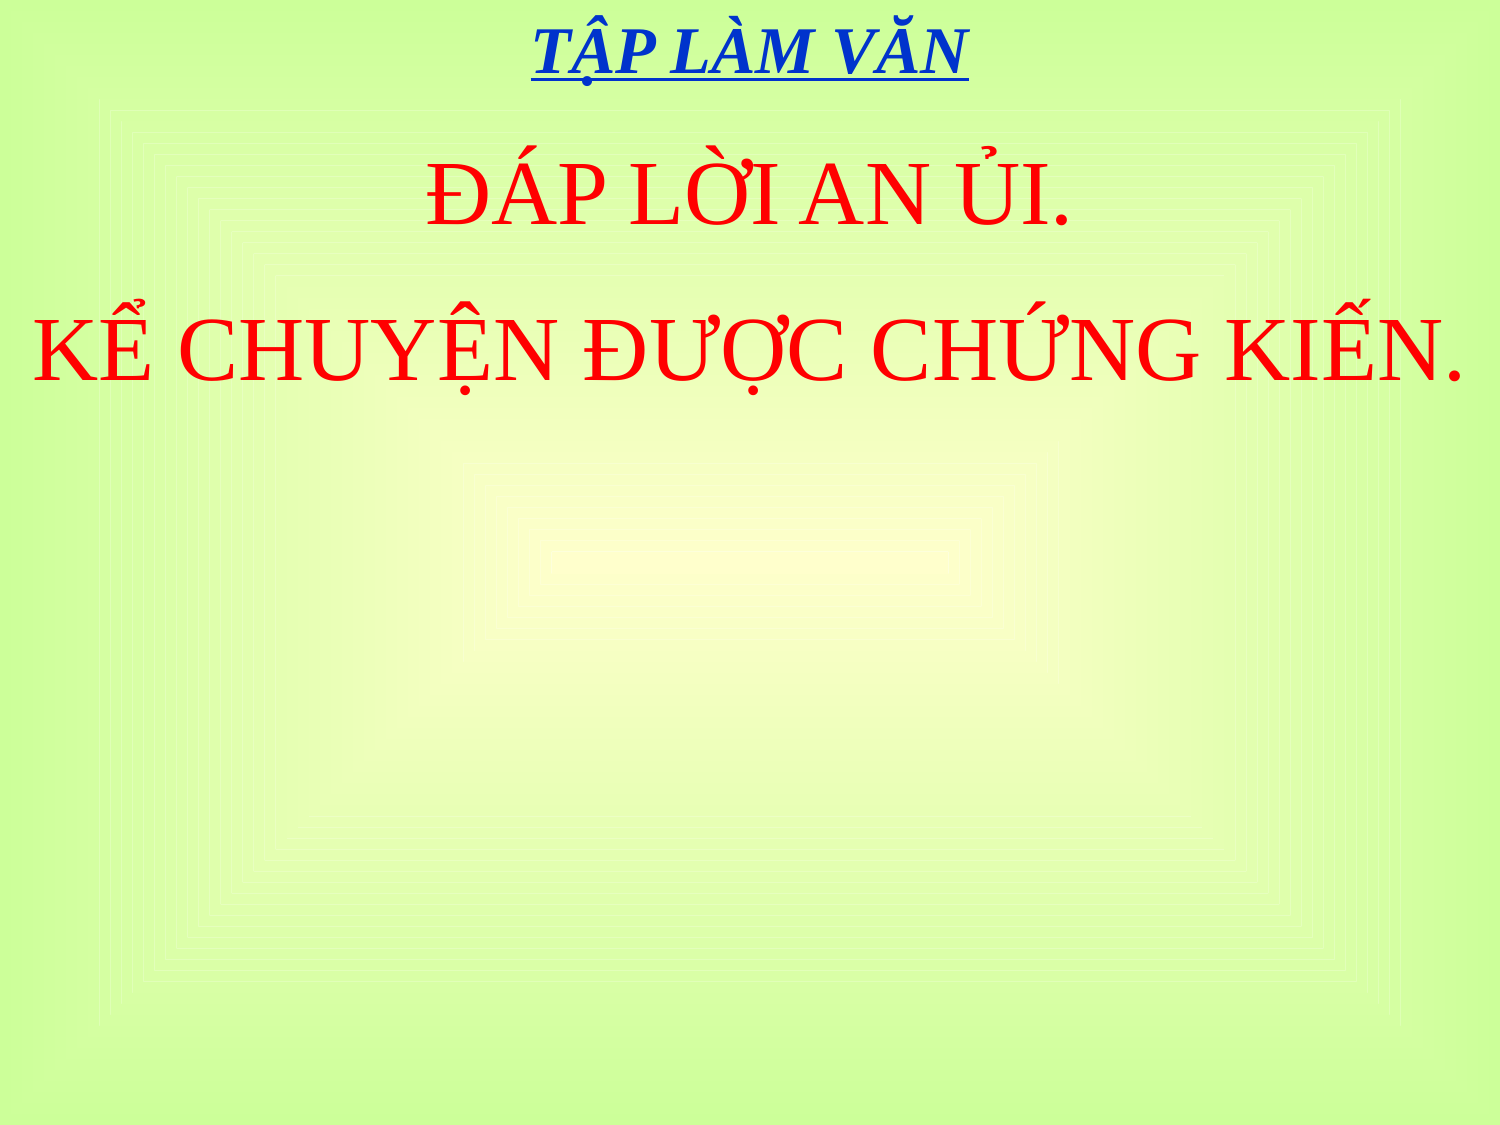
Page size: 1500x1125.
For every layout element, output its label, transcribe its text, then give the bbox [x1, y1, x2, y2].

text_box TẬP LÀM VĂN ĐÁP LỜI AN ỦI. KỂ CHUYỆN ĐƯỢC CHỨNG KIẾN. [0, 0, 1500, 407]
